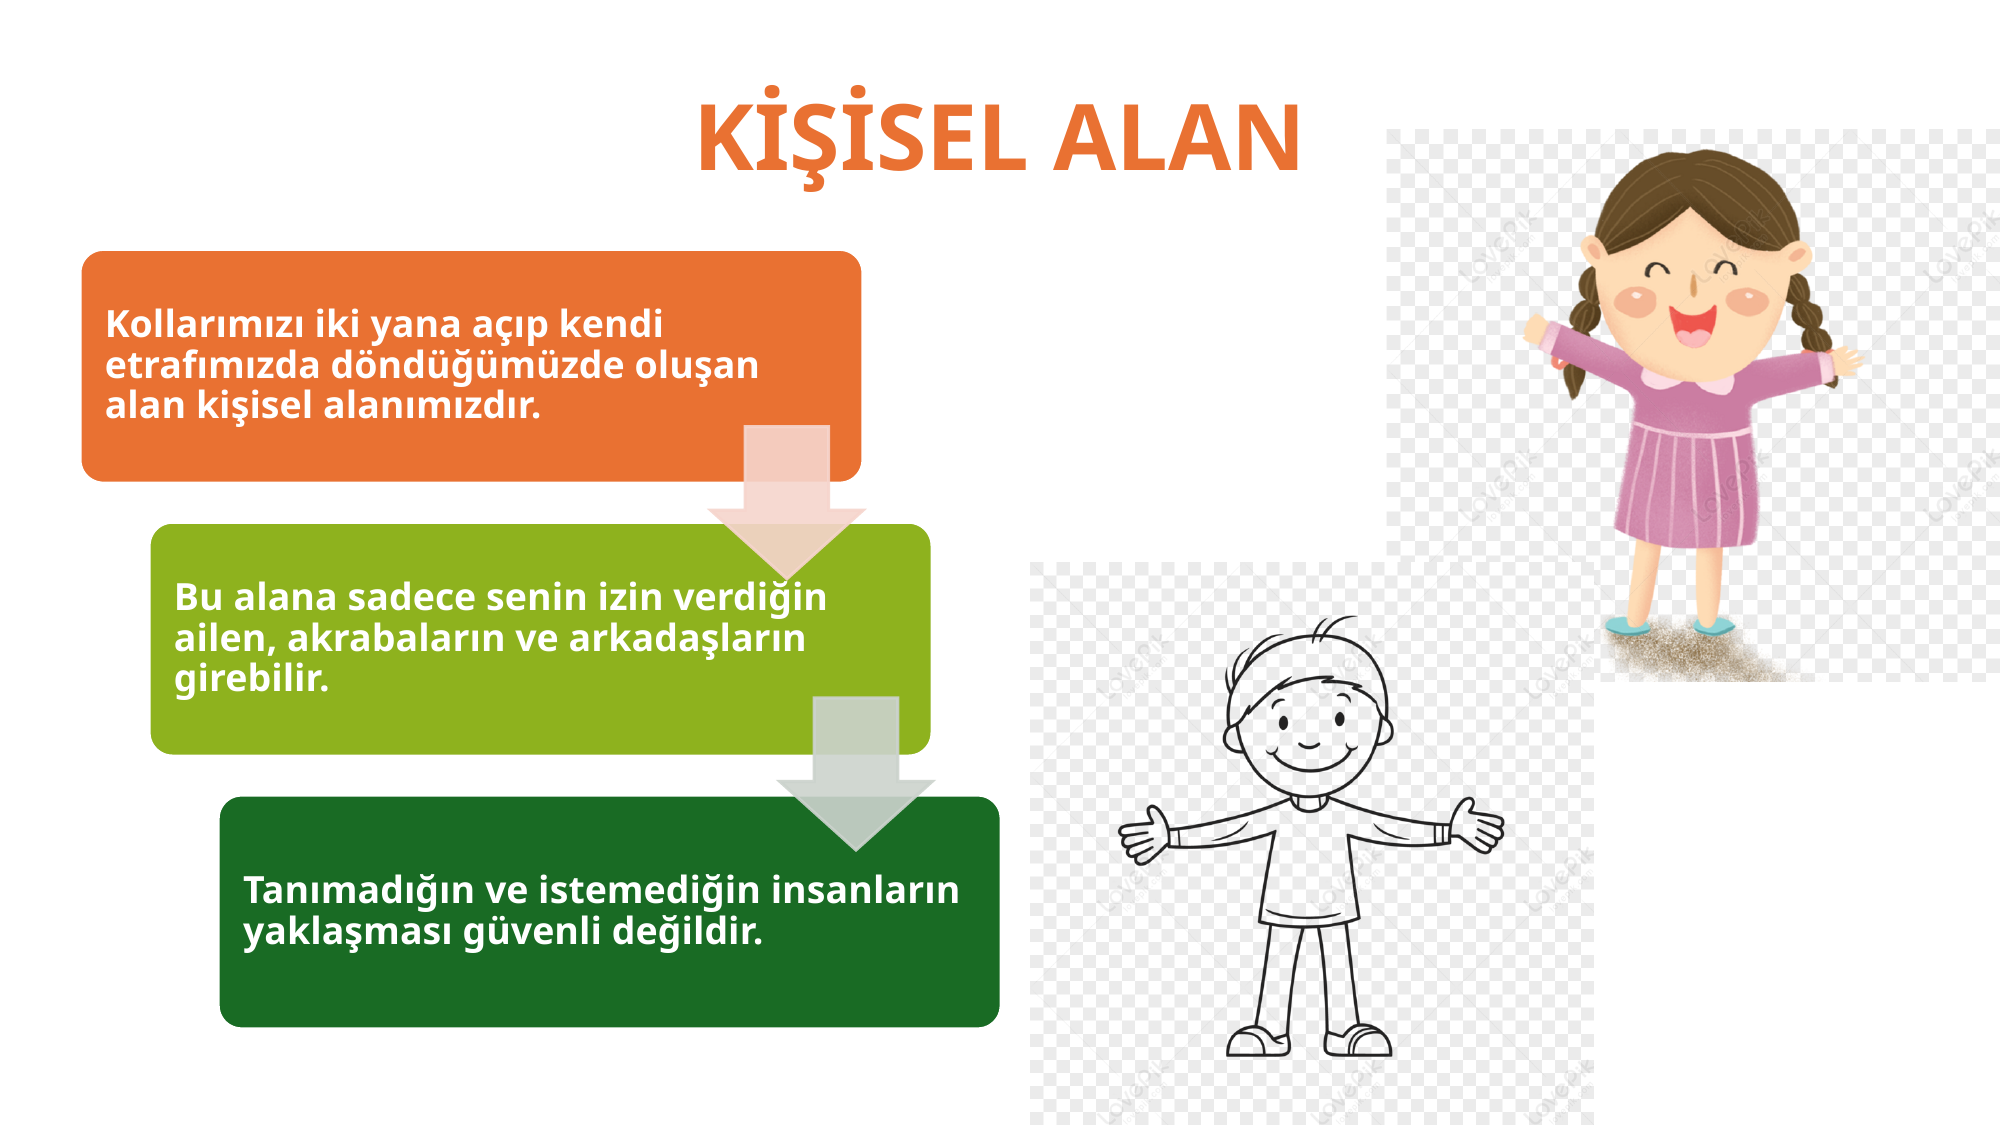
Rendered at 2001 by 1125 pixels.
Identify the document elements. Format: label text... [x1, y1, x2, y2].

title KİŞİSEL ALAN [137, 31, 1863, 250]
picture [1030, 128, 2000, 1125]
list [79, 248, 1002, 1030]
